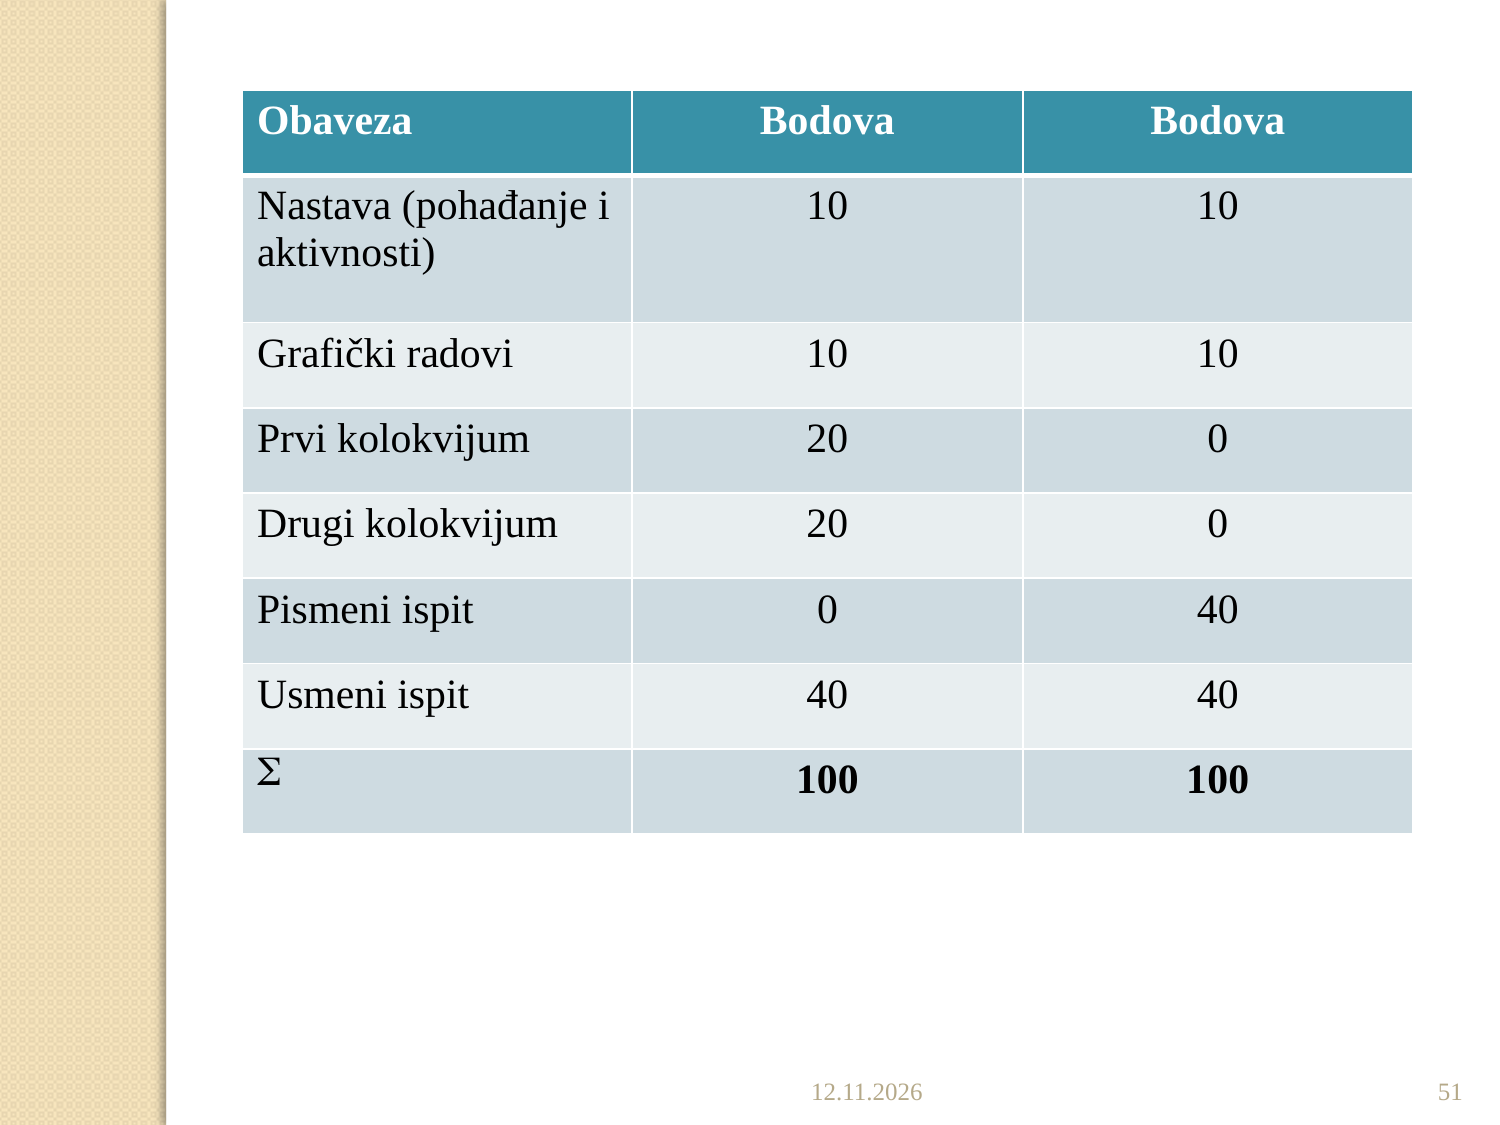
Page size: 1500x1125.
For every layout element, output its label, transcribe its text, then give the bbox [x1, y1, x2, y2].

table_cell 100 [1024, 750, 1412, 833]
table_cell Usmeni ispit [243, 664, 631, 748]
table_cell 10 [633, 323, 1022, 407]
table_cell Prvi kolokvijum [243, 409, 631, 492]
table_cell Grafički radovi [243, 323, 631, 407]
table_cell 10 [1024, 323, 1412, 407]
table_cell Pismeni ispit [243, 579, 631, 663]
table_header Bodova [1024, 91, 1412, 173]
table_cell 10 [1024, 178, 1412, 322]
table_cell 20 [633, 409, 1022, 492]
table_cell 0 [1024, 494, 1412, 577]
table_cell 40 [1024, 664, 1412, 748]
table_cell Drugi kolokvijum [243, 494, 631, 577]
table_header Bodova [633, 91, 1022, 173]
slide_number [587, 1034, 938, 1113]
table_header Obaveza [243, 91, 631, 173]
table_cell  [243, 750, 631, 833]
table_cell 0 [1024, 409, 1412, 492]
table_cell 40 [1024, 579, 1412, 663]
slide_number 51 [1413, 1034, 1488, 1113]
table_cell 0 [633, 579, 1022, 663]
table_cell 20 [633, 494, 1022, 577]
table_cell Nastava (pohađanje i aktivnosti) [243, 178, 631, 322]
table_cell 10 [633, 178, 1022, 322]
table_cell 100 [633, 750, 1022, 833]
table_cell 40 [633, 664, 1022, 748]
